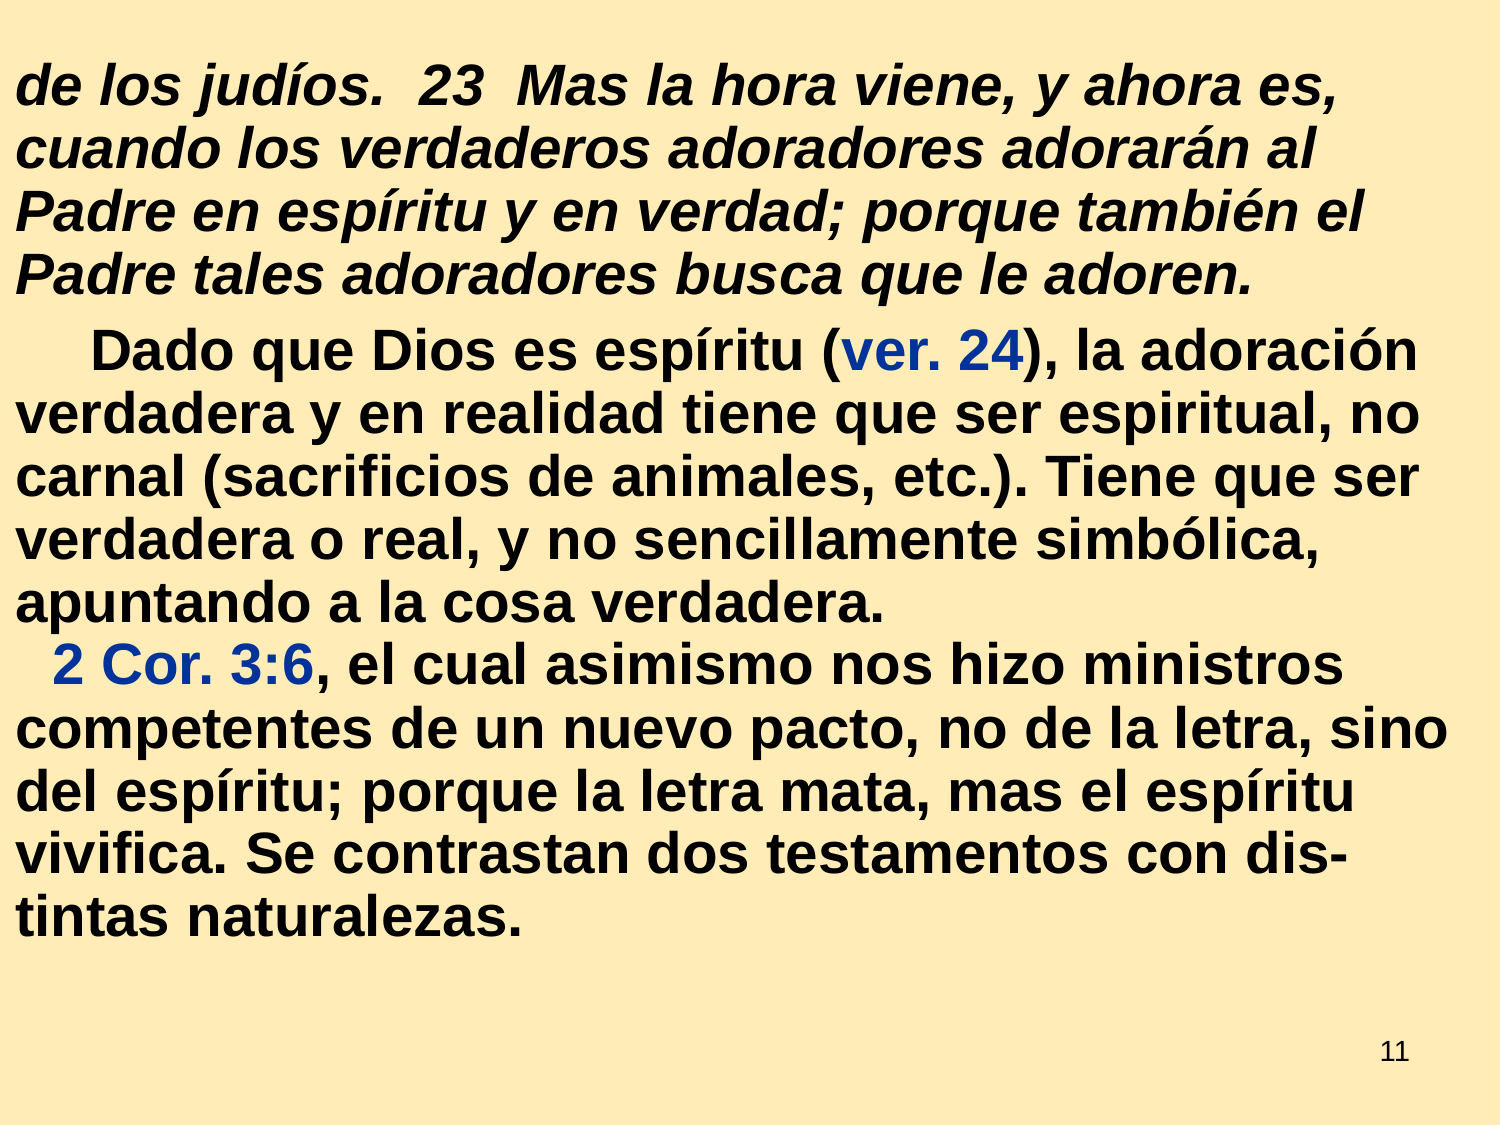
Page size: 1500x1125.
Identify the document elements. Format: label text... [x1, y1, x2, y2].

title de los judíos. 23 Mas la hora viene, y ahora es, cuando los verdaderos adoradores adorarán al Padre en espíritu y en verdad; porque también el Padre tales adoradores busca que le adoren. [0, 0, 1500, 312]
list Dado que Dios es espíritu (ver. 24), la adoración verdadera y en realidad tiene que ser espiritual, no carnal (sacrificios de animales, etc.). Tiene que ser verdadera o real, y no sencillamente simbólica, apuntando a la cosa verdadera. 2 Cor. 3:6, el cual asimismo nos hizo ministros competentes de un nuevo pacto, no de la letra, sino del espíritu; porque la letra mata, mas el espíritu vivifica. Se contrastan dos testamentos con dis-tintas naturalezas. [0, 312, 1500, 963]
slide_number 11 [1074, 1024, 1426, 1103]
